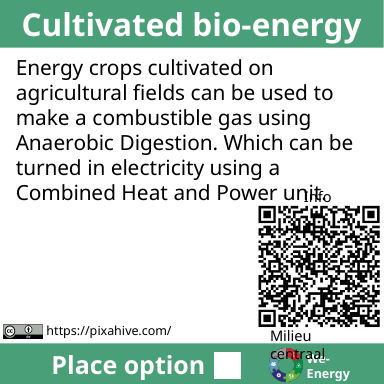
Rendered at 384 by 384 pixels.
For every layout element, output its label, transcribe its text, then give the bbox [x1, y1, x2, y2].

picture [3, 323, 44, 339]
text_box Cultivated bio-energy [0, 0, 384, 49]
text_box [221, 342, 291, 384]
text_box Energy crops cultivated on agricultural fields can be used to make a combustible gas using Anaerobic Digestion. Which can be turned in electricity using a Combined Heat and Power unit. [1, 47, 384, 213]
picture [254, 203, 381, 330]
text_box [214, 352, 241, 379]
text_box We-Energy Games [291, 343, 384, 384]
text_box Milieu centraal [255, 319, 383, 370]
picture [269, 347, 304, 382]
text_box https://pixahive.com/ [31, 316, 230, 346]
text_box Info [261, 180, 374, 203]
text_box Place option map [0, 342, 221, 384]
